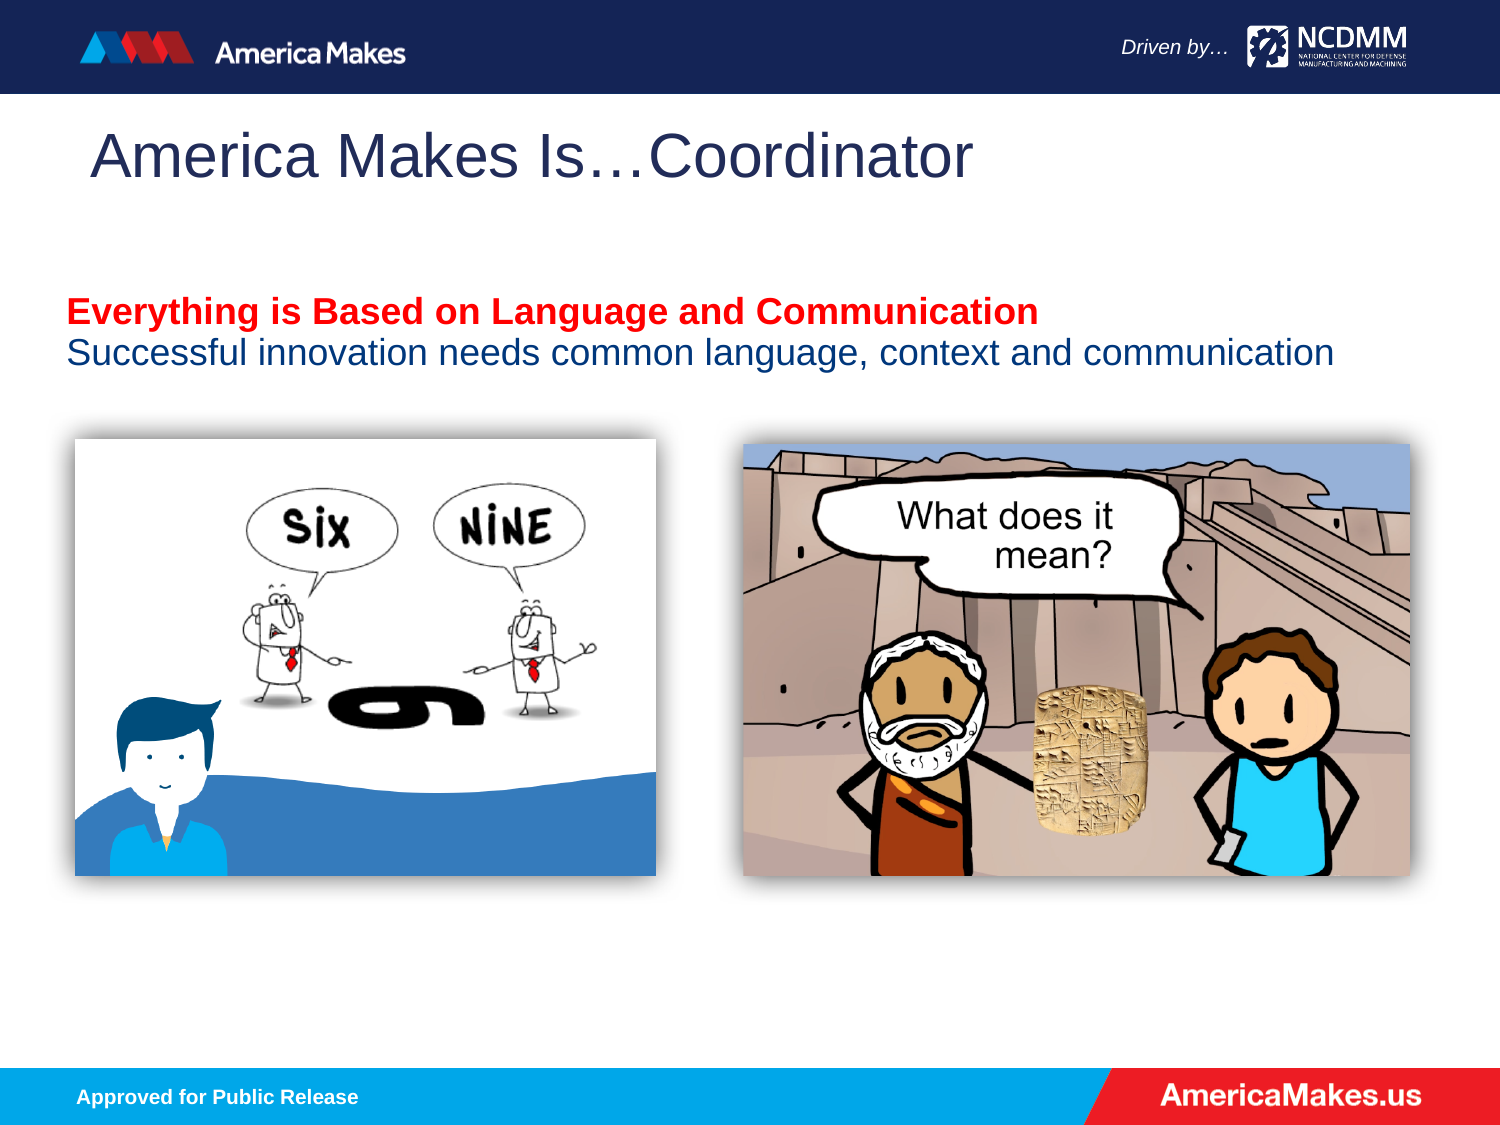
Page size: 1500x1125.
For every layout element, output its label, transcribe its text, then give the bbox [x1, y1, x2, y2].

picture [0, 0, 1500, 94]
picture [743, 444, 1411, 876]
picture [1085, 1068, 1500, 1125]
text_box America Makes Is…Coordinator [74, 95, 1468, 220]
picture [75, 439, 657, 876]
text_box Everything is Based on Language and Communication Successful innovation needs common language, context and communication [57, 288, 1450, 367]
